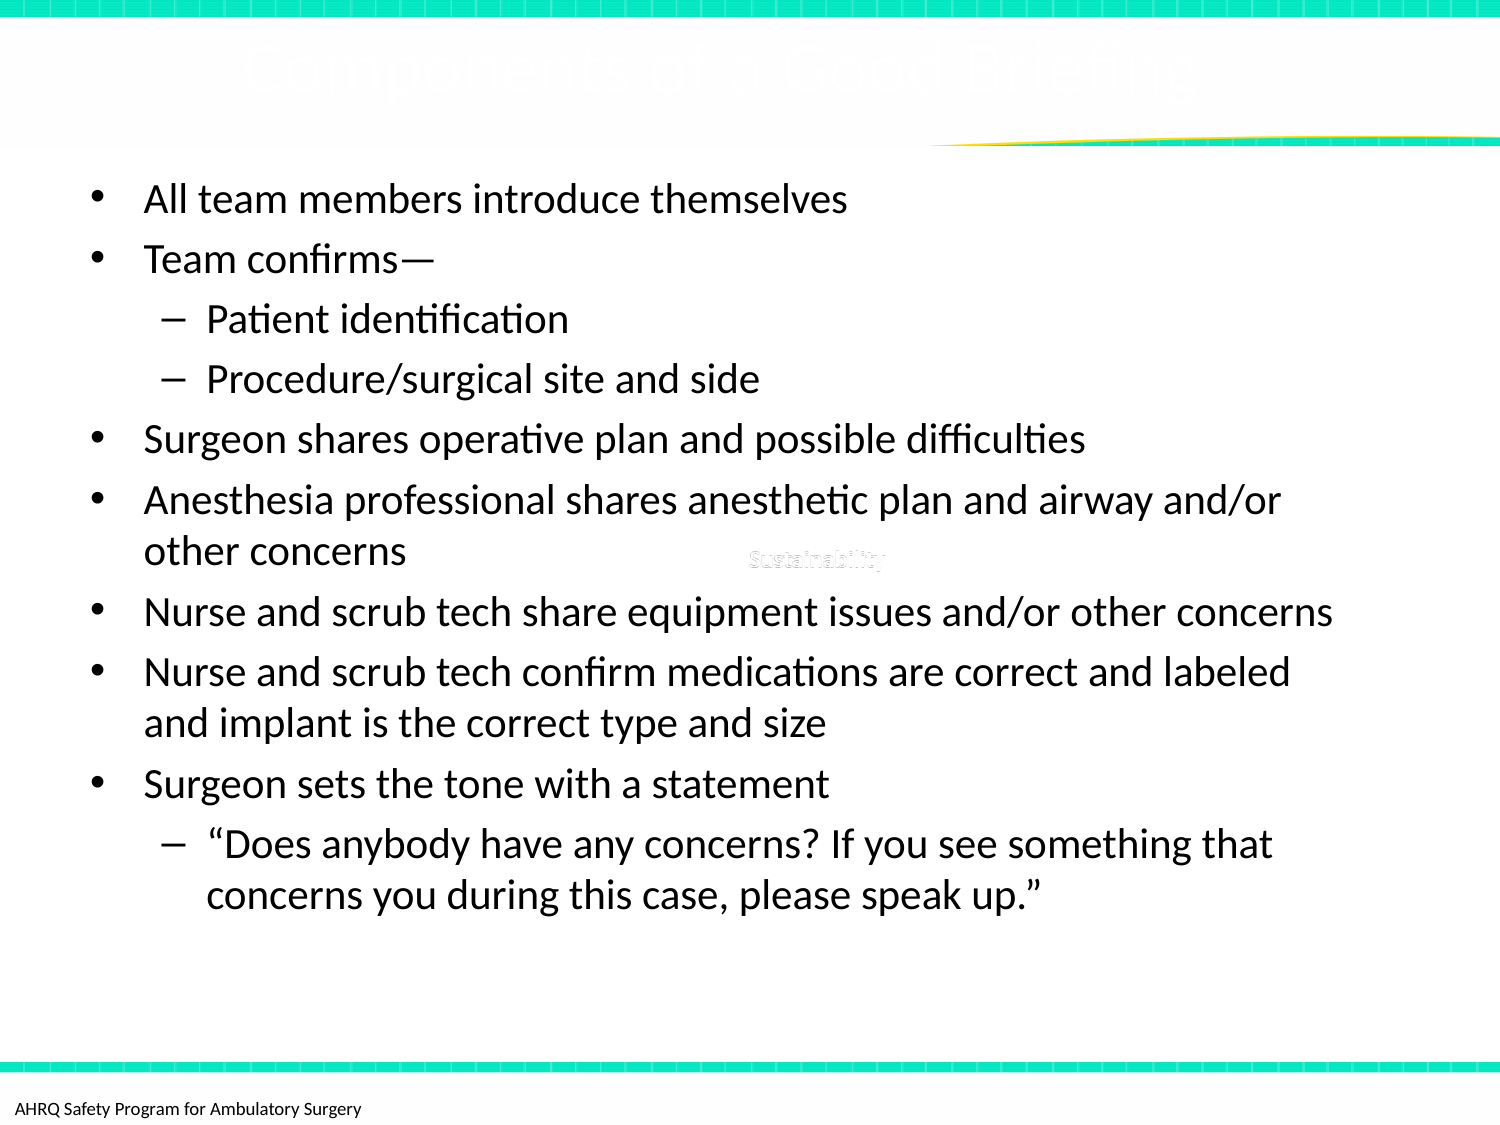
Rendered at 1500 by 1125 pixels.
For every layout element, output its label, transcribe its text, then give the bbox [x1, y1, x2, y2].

list All team members introduce themselves Team confirms— Patient identification Procedure/surgical site and side Surgeon shares operative plan and possible difficulties Anesthesia professional shares anesthetic plan and airway and/or other concerns Nurse and scrub tech share equipment issues and/or other concerns Nurse and scrub tech confirm medications are correct and labeled and implant is the correct type and size Surgeon sets the tone with a statement “Does anybody have any concerns? If you see something that concerns you during this case, please speak up.” [75, 162, 1369, 976]
picture [0, 0, 1500, 146]
title Components of a Good Briefing [75, 1, 1369, 138]
picture [0, 1062, 1500, 1125]
